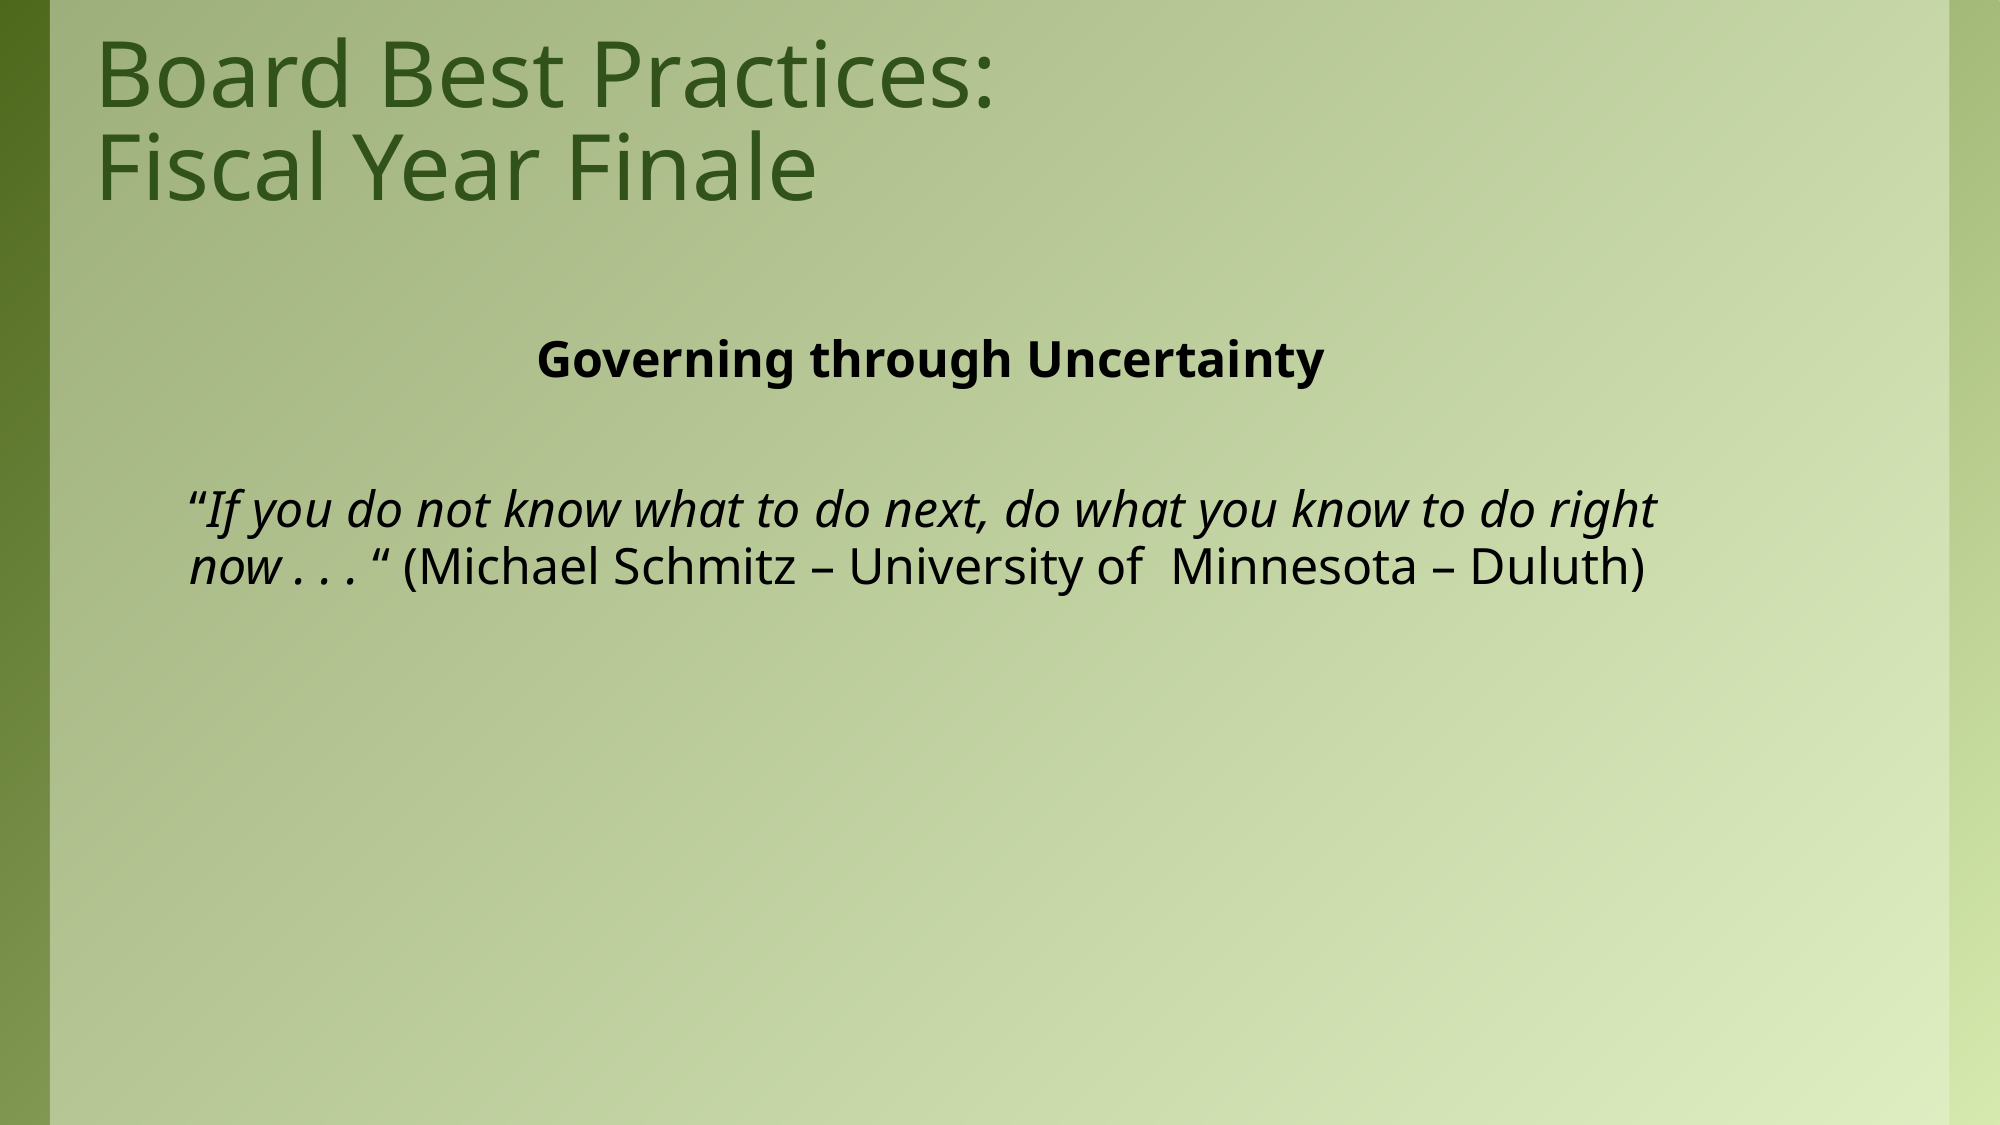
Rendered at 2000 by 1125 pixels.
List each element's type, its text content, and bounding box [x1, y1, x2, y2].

title Board Best Practices: Fiscal Year Finale [74, 0, 1741, 230]
text_box “If you do not know what to do next, do what you know to do right now . . . “ (Michael Schmitz – University of Minnesota – Duluth) [174, 474, 1688, 604]
text_box Governing through Uncertainty [174, 324, 1688, 397]
